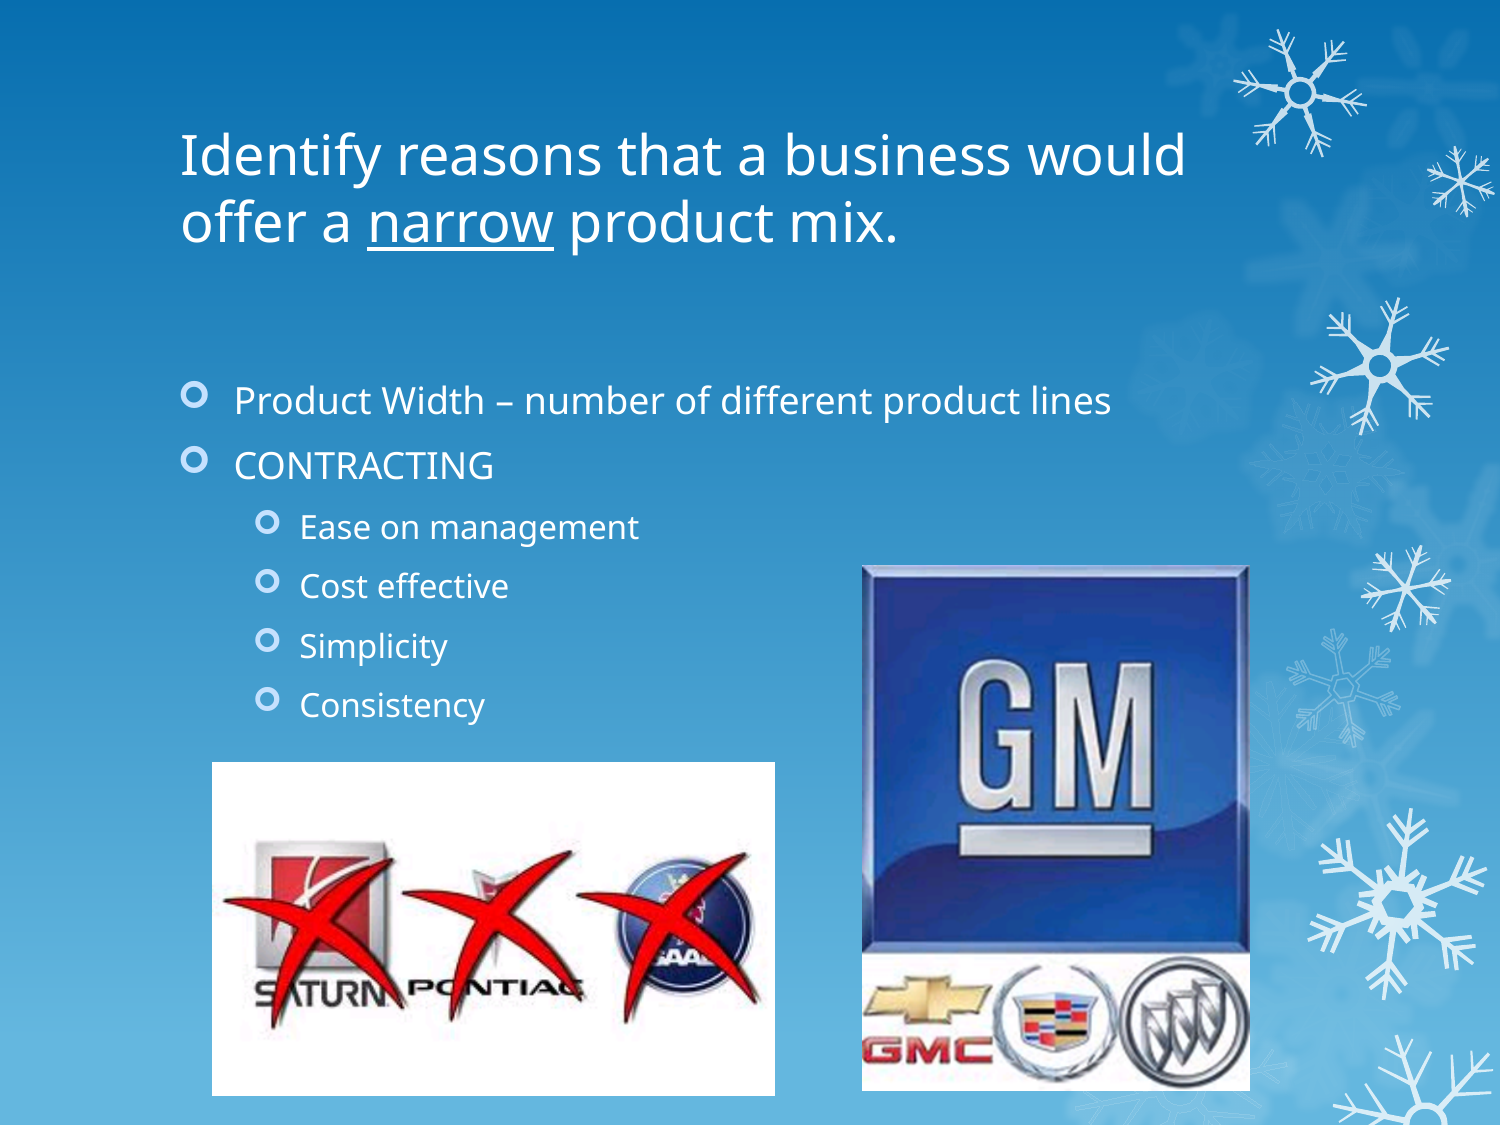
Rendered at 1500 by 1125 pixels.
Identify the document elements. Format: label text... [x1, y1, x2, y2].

list Product Width – number of different product lines CONTRACTING Ease on management Cost effective Simplicity Consistency [162, 338, 1332, 763]
picture [861, 565, 1251, 1091]
picture [211, 761, 776, 1097]
title Identify reasons that a business would offer a narrow product mix. [165, 110, 1335, 263]
